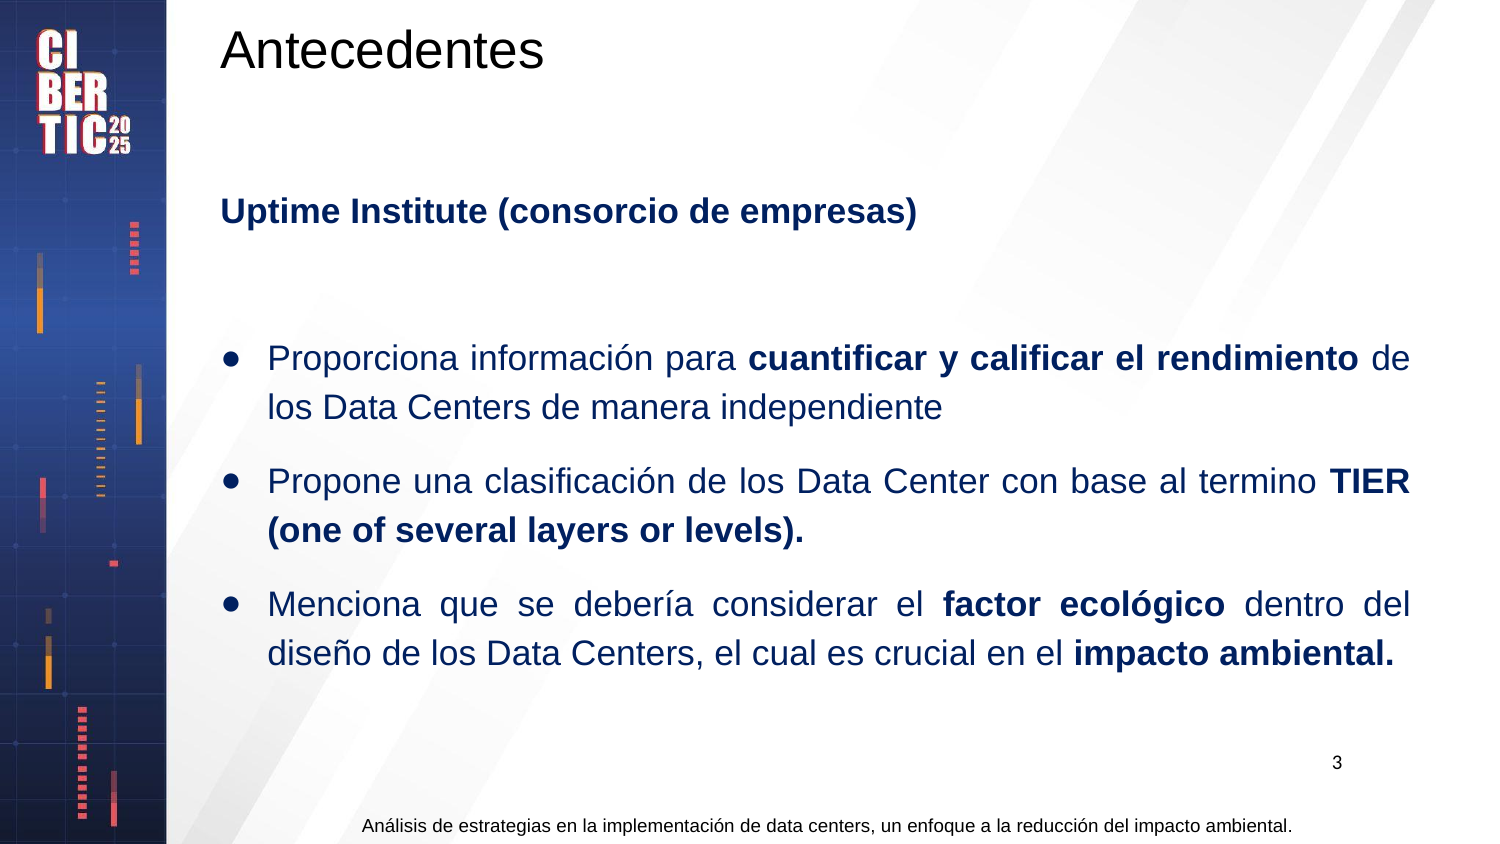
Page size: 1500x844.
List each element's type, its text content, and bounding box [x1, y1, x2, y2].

picture [0, 0, 1500, 844]
text_box 3 [1316, 740, 1365, 781]
title Antecedentes [205, 0, 1449, 95]
list Uptime Institute (consorcio de empresas) Proporciona información para cuantificar y calificar el rendimiento de los Data Centers de manera independiente Propone una clasificación de los Data Center con base al termino TIER (one of several layers or levels). Menciona que se debería considerar el factor ecológico dentro del diseño de los Data Centers, el cual es crucial en el impacto ambiental. [205, 166, 1426, 630]
text_box Análisis de estrategias en la implementación de data centers, un enfoque a la reducción del impacto ambiental. [290, 805, 1364, 844]
